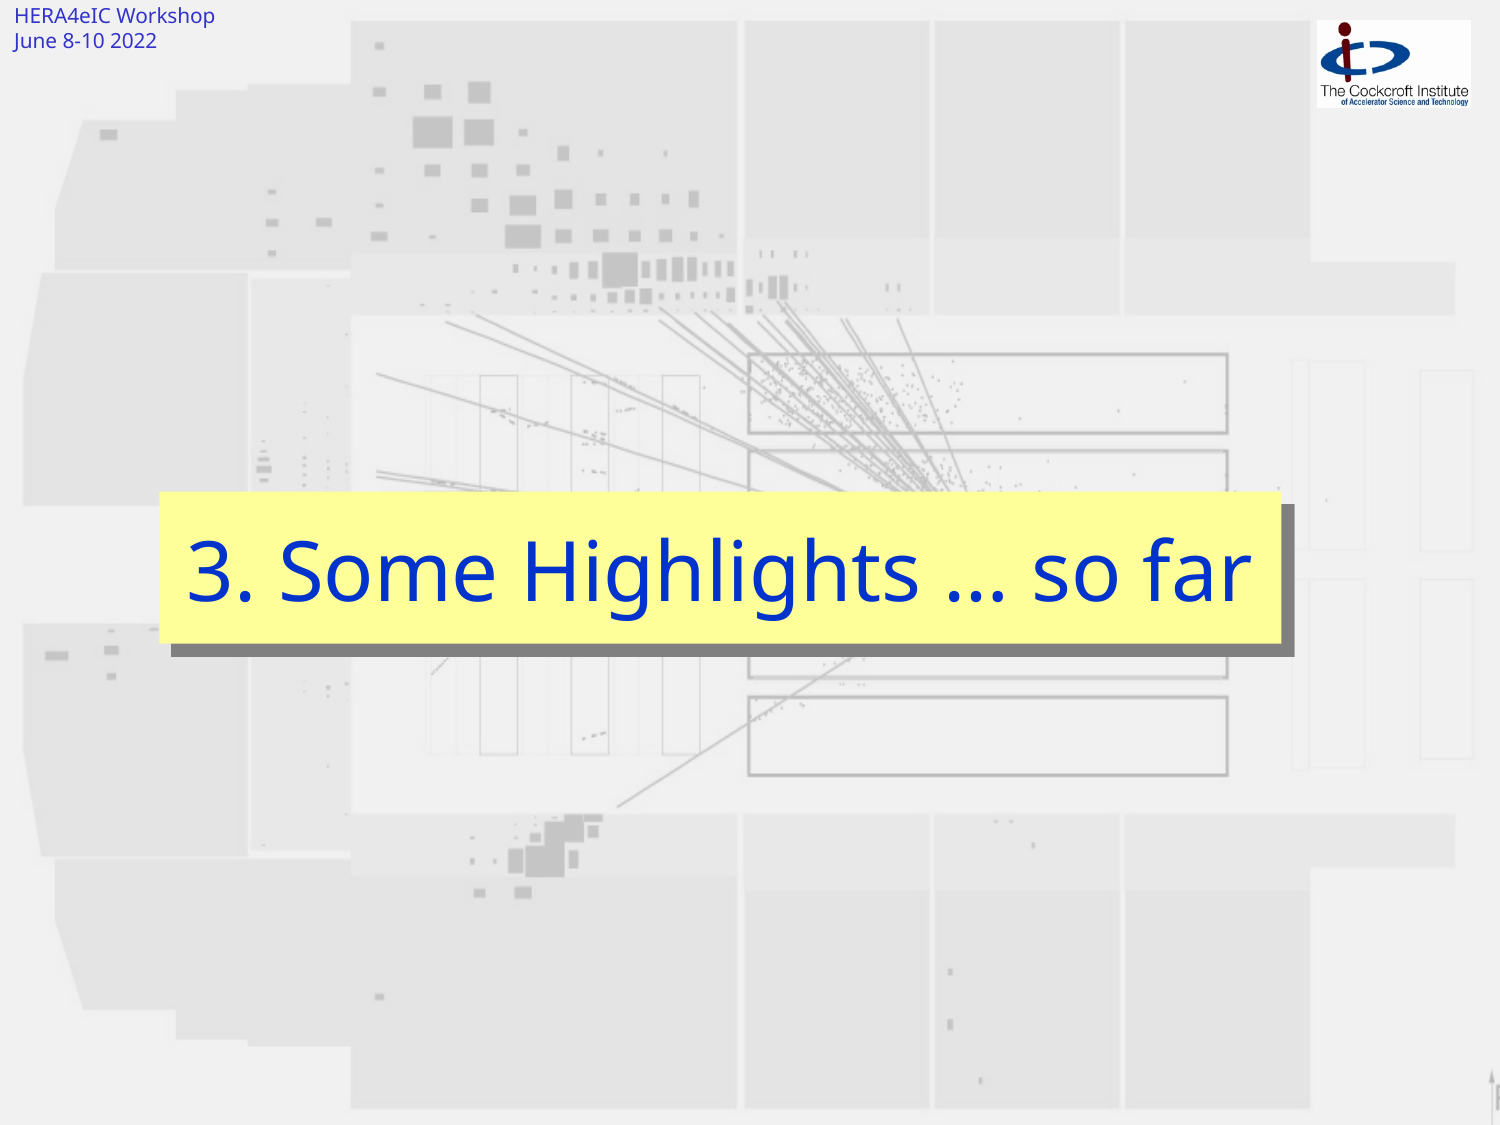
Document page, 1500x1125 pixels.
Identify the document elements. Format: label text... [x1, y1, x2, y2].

title 3. Some Highlights … so far [159, 491, 1282, 644]
picture [1317, 20, 1471, 108]
